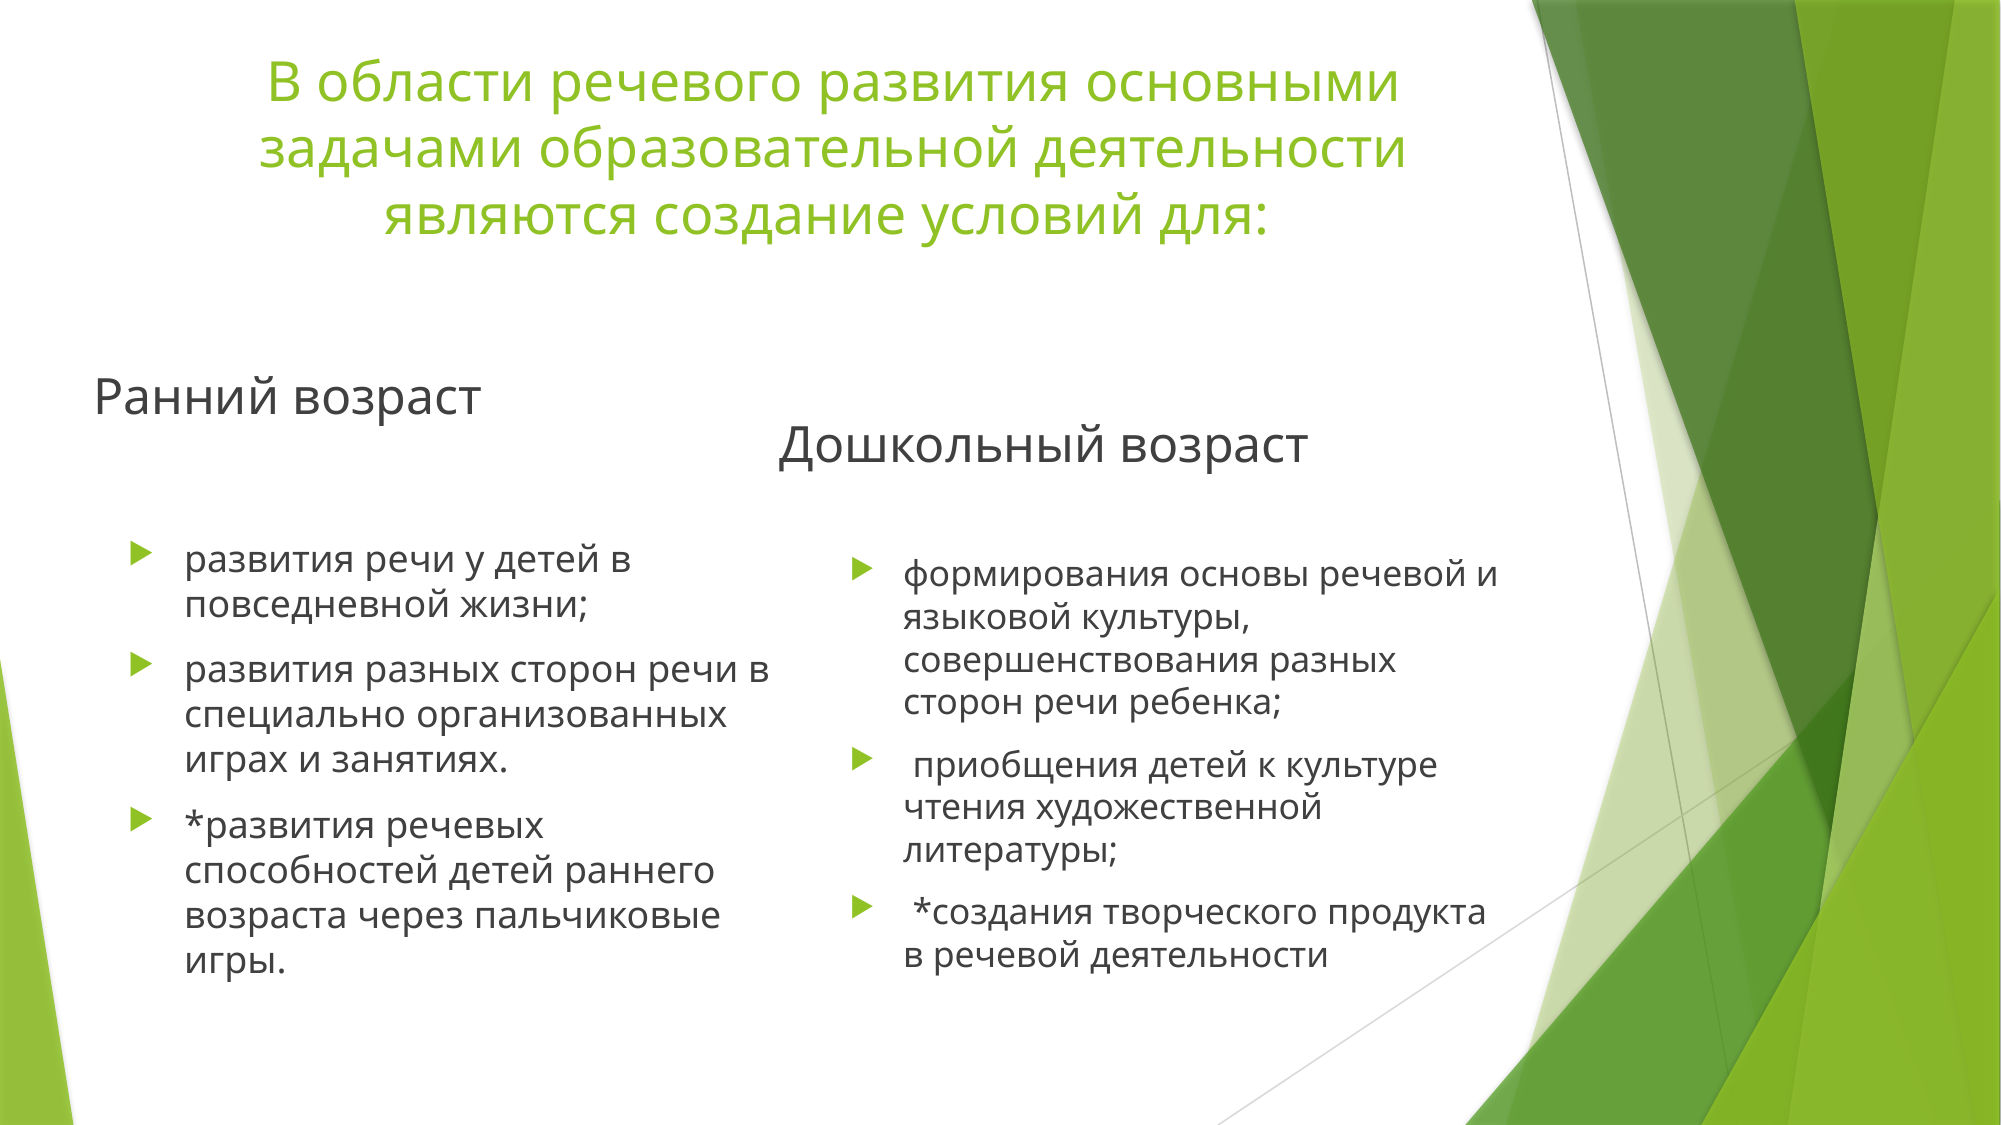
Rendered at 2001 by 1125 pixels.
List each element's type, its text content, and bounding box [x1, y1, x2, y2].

list развития речи у детей в повседневной жизни; развития разных сторон речи в специально организованных играх и занятиях. *развития речевых способностей детей раннего возраста через пальчиковые игры. [112, 527, 800, 1070]
list Дошкольный возраст [764, 385, 1452, 480]
list формирования основы речевой и языковой культуры, совершенствования разных сторон речи ребенка; приобщения детей к культуре чтения художественной литературы; *создания творческого продукта в речевой деятельности [834, 543, 1522, 991]
list Ранний возраст [78, 338, 765, 433]
title В области речевого развития основными задачами образовательной деятельности являются создание условий для: [129, 38, 1540, 255]
